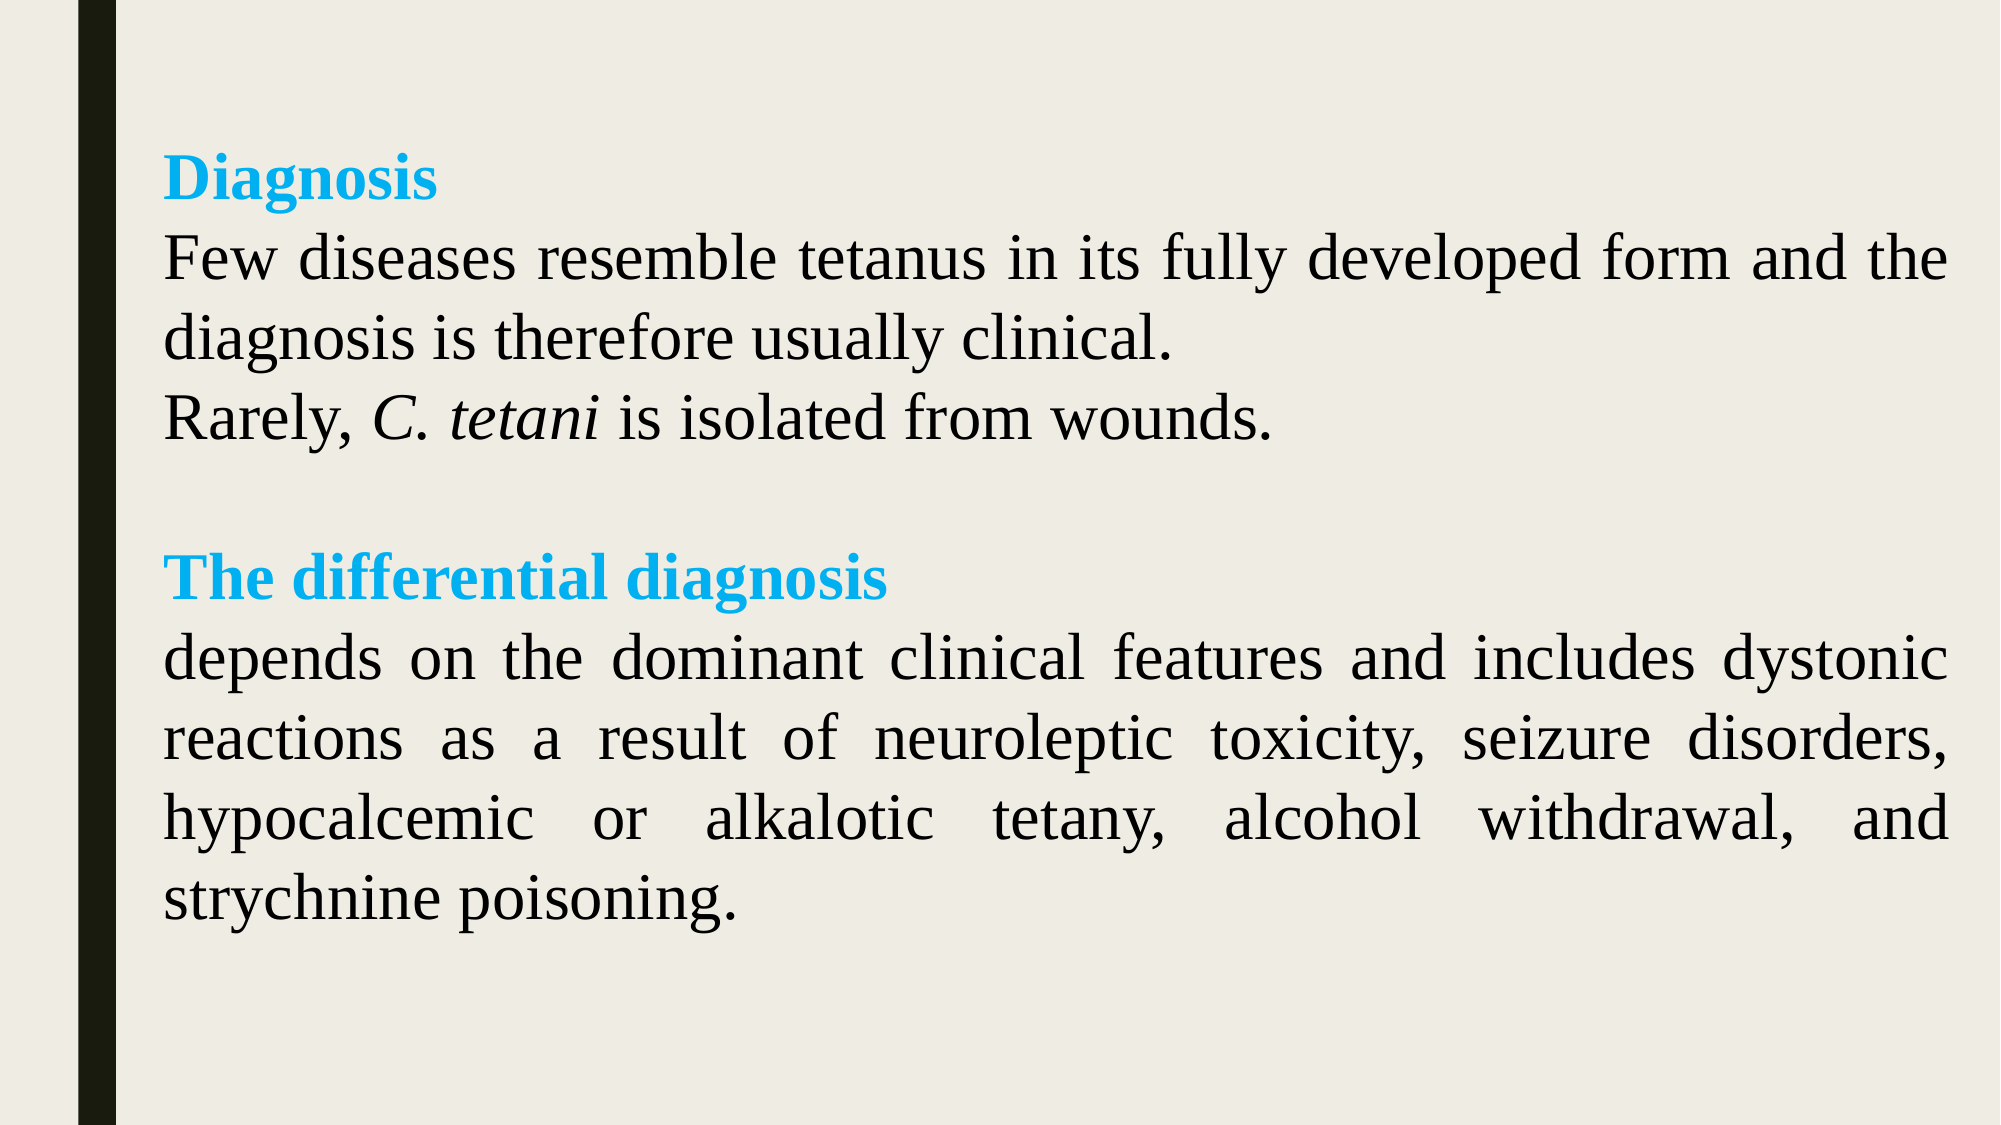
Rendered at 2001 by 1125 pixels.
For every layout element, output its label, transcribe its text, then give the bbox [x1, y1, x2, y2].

text_box Diagnosis Few diseases resemble tetanus in its fully developed form and the diagnosis is therefore usually clinical. Rarely, C. tetani is isolated from wounds. The differential diagnosis depends on the dominant clinical features and includes dystonic reactions as a result of neuroleptic toxicity, seizure disorders, hypocalcemic or alkalotic tetany, alcohol withdrawal, and strychnine poisoning. [149, 125, 1968, 940]
